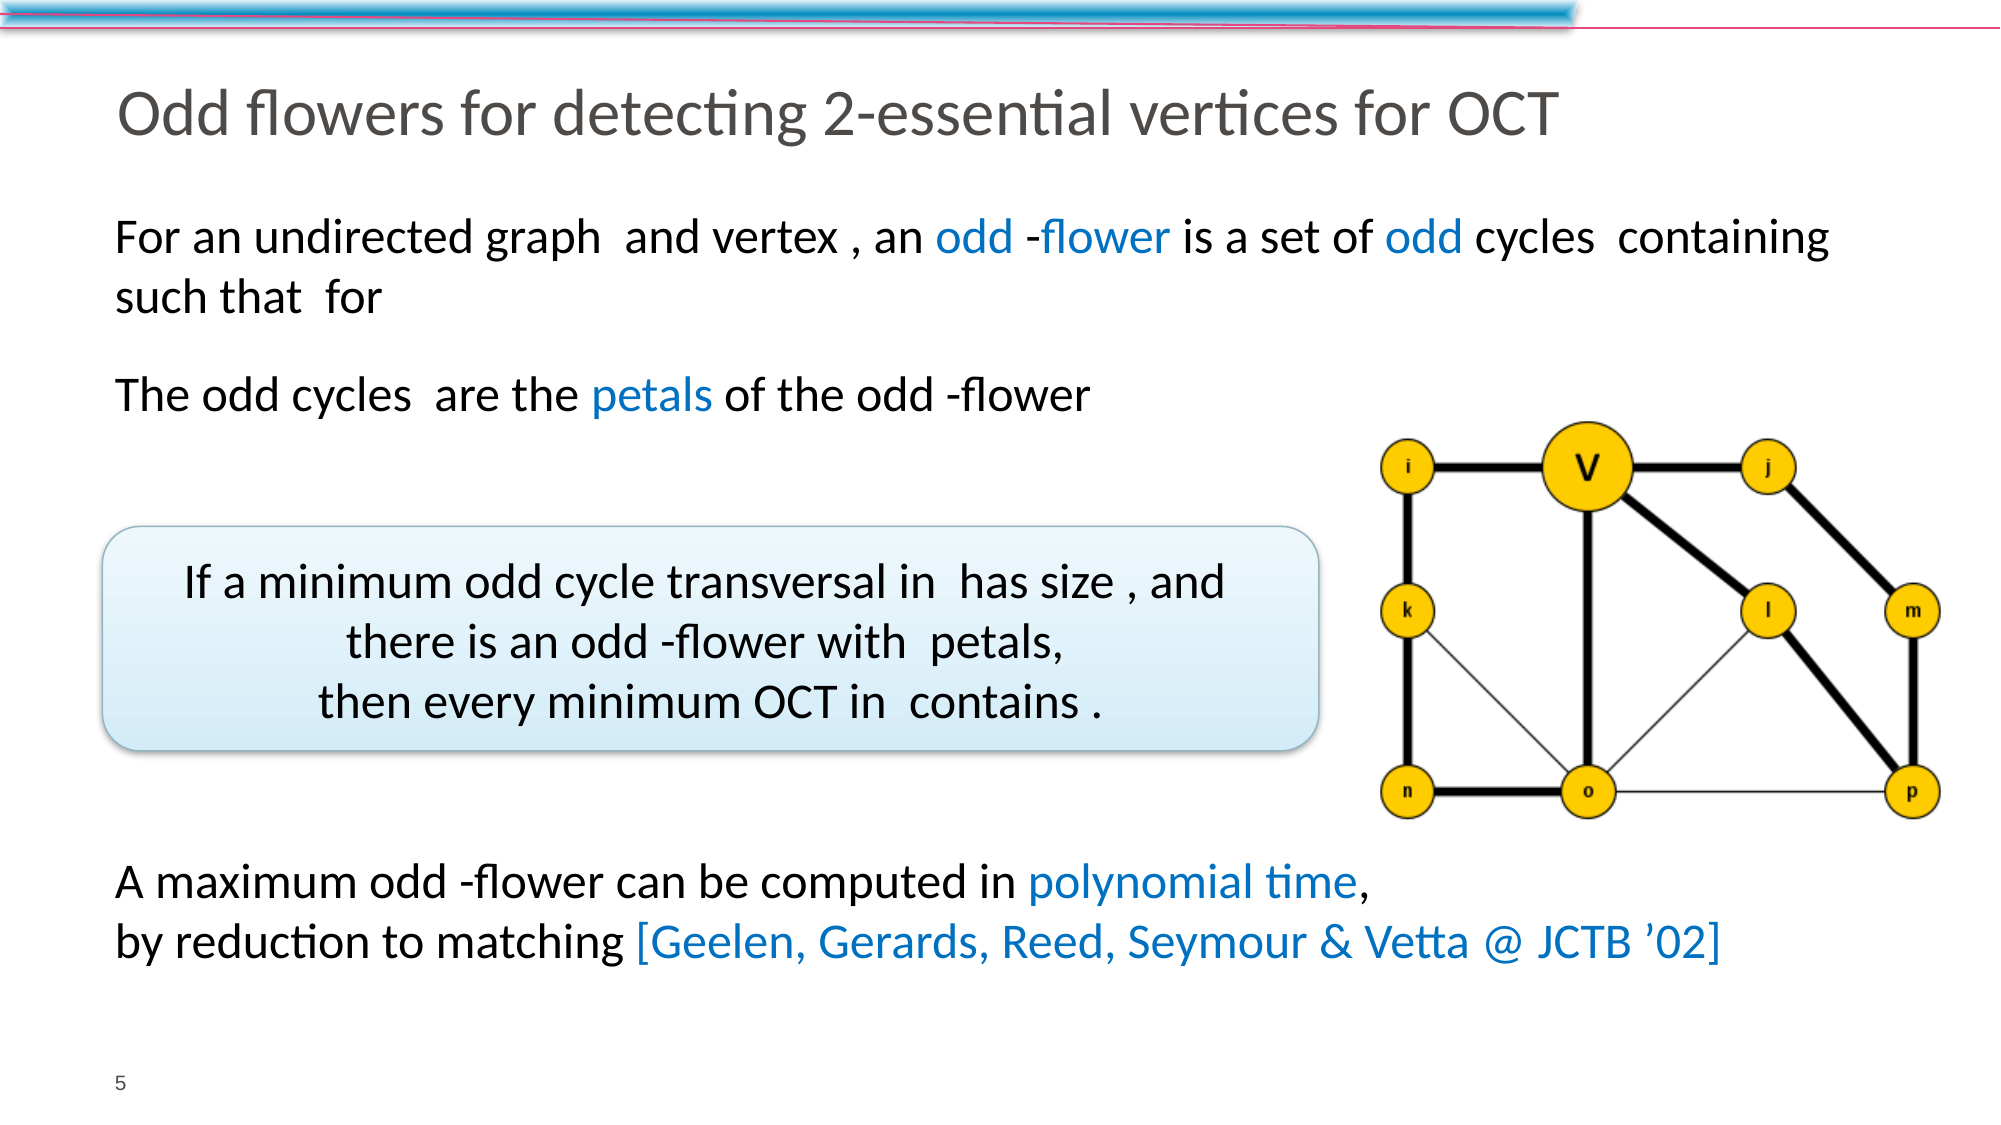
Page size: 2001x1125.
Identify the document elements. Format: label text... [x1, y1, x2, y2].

slide_number 5 [99, 1069, 528, 1115]
title Odd flowers for detecting 2-essential vertices for OCT [102, 57, 1903, 161]
picture [1354, 395, 1966, 847]
